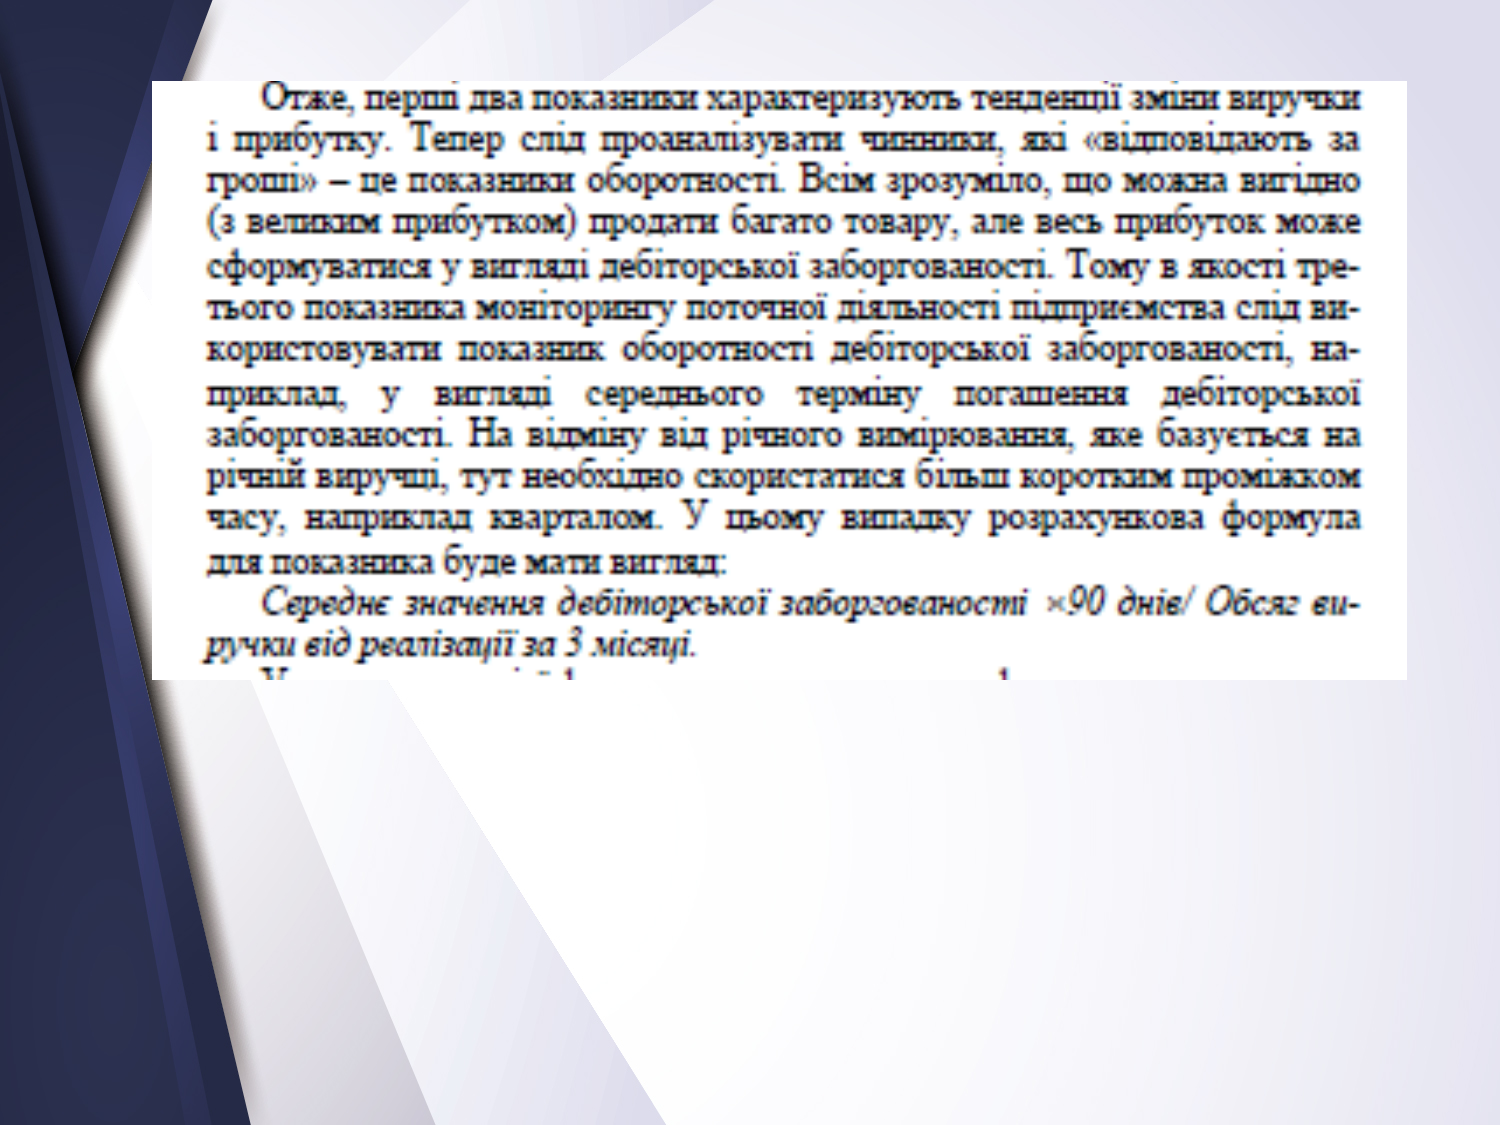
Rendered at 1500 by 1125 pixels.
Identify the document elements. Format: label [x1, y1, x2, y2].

picture [0, 0, 1500, 1125]
list [152, 81, 1407, 680]
